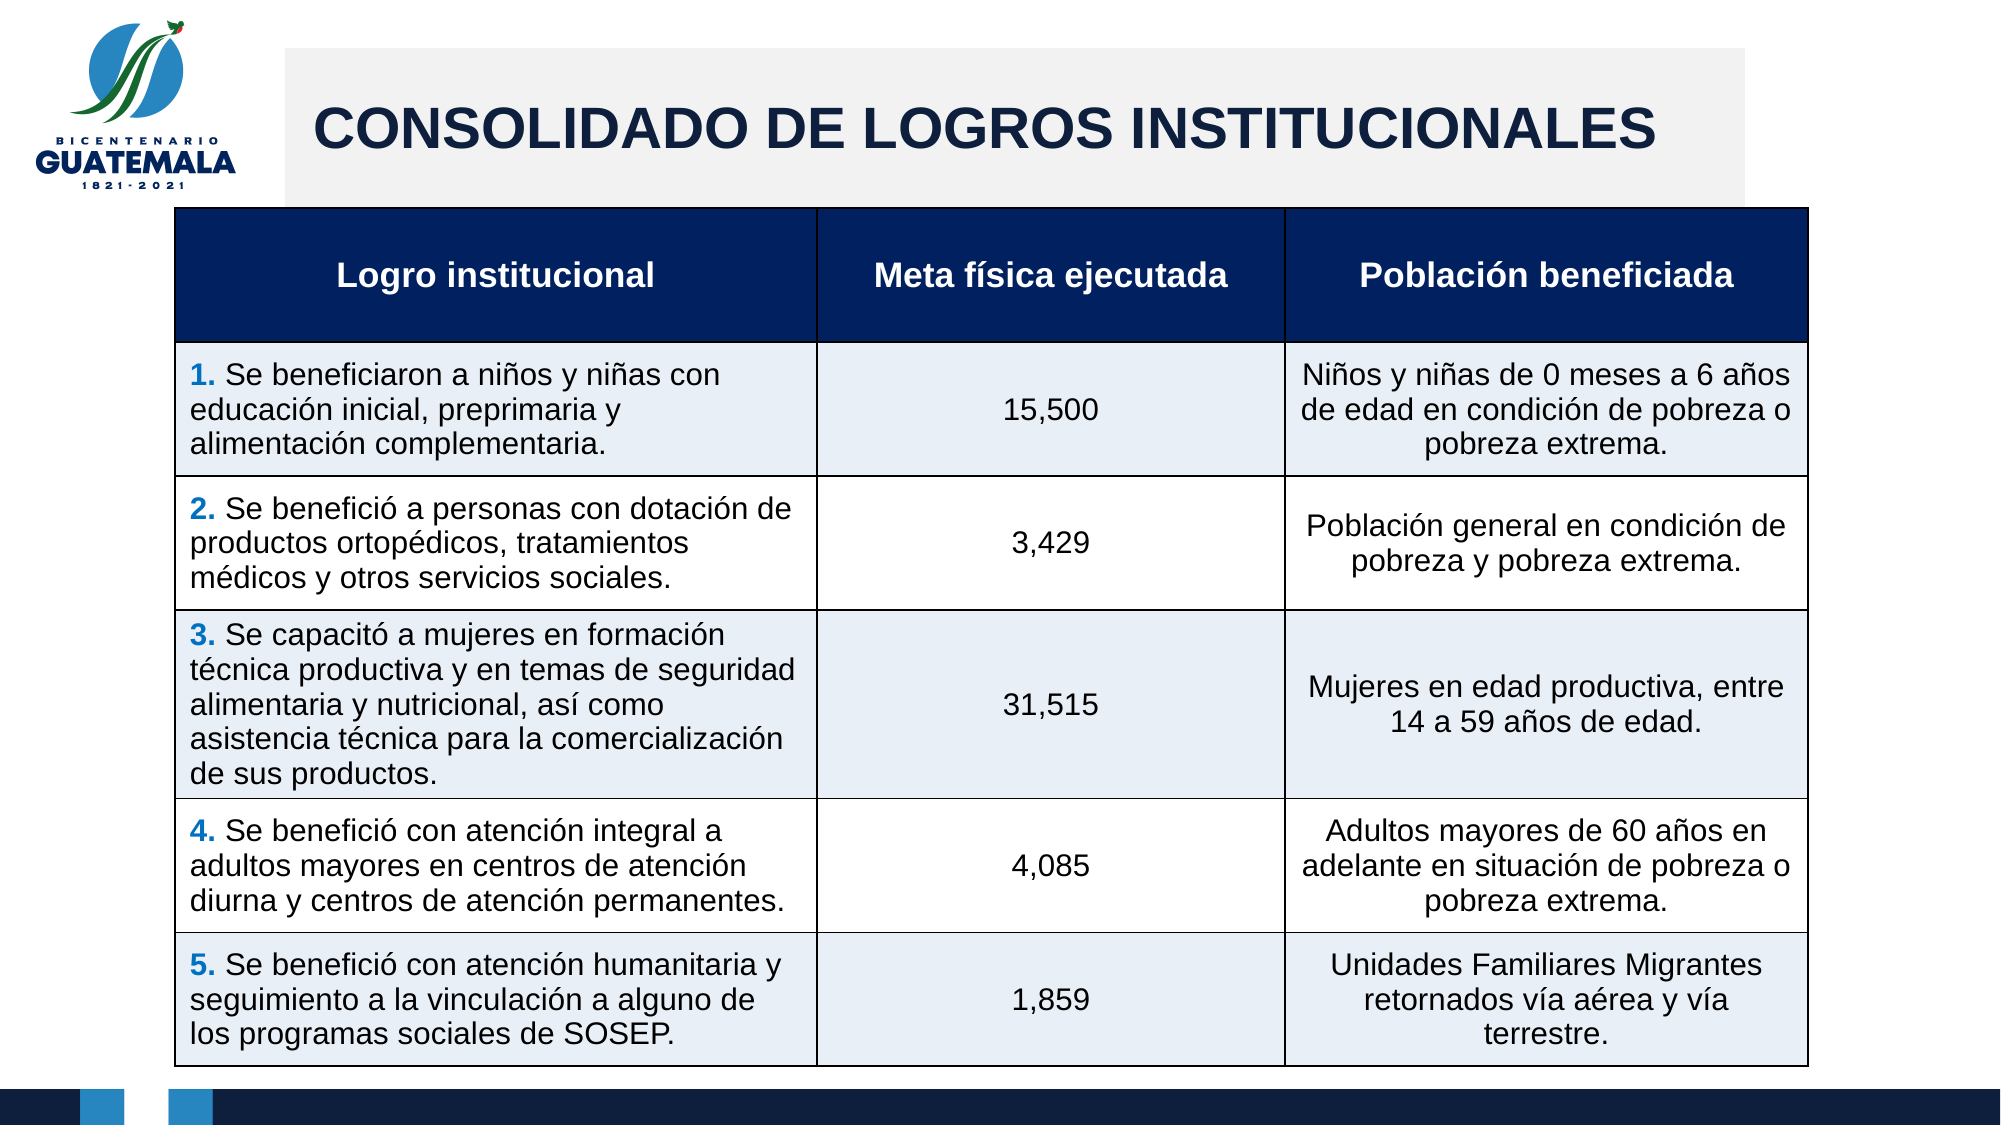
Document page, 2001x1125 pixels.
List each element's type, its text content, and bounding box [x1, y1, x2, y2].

text_box CONSOLIDADO DE LOGROS INSTITUCIONALES [298, 74, 1685, 185]
table_cell 1. Se beneficiaron a niños y niñas con educación inicial, preprimaria y alimentación complementaria. [176, 343, 816, 475]
table_cell Mujeres en edad productiva, entre 14 a 59 años de edad. [1286, 611, 1807, 798]
table_cell 31,515 [818, 611, 1284, 798]
table_cell 1,859 [818, 933, 1284, 1065]
table_cell 4,085 [818, 799, 1284, 932]
table_cell 5. Se benefició con atención humanitaria y seguimiento a la vinculación a alguno de los programas sociales de SOSEP. [176, 933, 816, 1065]
table_cell 15,500 [818, 343, 1284, 475]
table_header Logro institucional [176, 209, 816, 341]
table_cell Adultos mayores de 60 años en adelante en situación de pobreza o pobreza extrema. [1286, 799, 1807, 932]
table_cell Población general en condición de pobreza y pobreza extrema. [1286, 477, 1807, 609]
table_header Población beneficiada [1286, 209, 1807, 341]
table_cell 3. Se capacitó a mujeres en formación técnica productiva y en temas de seguridad alimentaria y nutricional, así como asistencia técnica para la comercialización de sus productos. [176, 611, 816, 798]
table_cell Unidades Familiares Migrantes retornados vía aérea y vía terrestre. [1286, 933, 1807, 1065]
picture [0, 0, 2001, 1125]
table_header Meta física ejecutada [818, 209, 1284, 341]
table_cell 2. Se benefició a personas con dotación de productos ortopédicos, tratamientos médicos y otros servicios sociales. [176, 477, 816, 609]
table_cell Niños y niñas de 0 meses a 6 años de edad en condición de pobreza o pobreza extrema. [1286, 343, 1807, 475]
table_cell 3,429 [818, 477, 1284, 609]
table_cell 4. Se benefició con atención integral a adultos mayores en centros de atención diurna y centros de atención permanentes. [176, 799, 816, 932]
